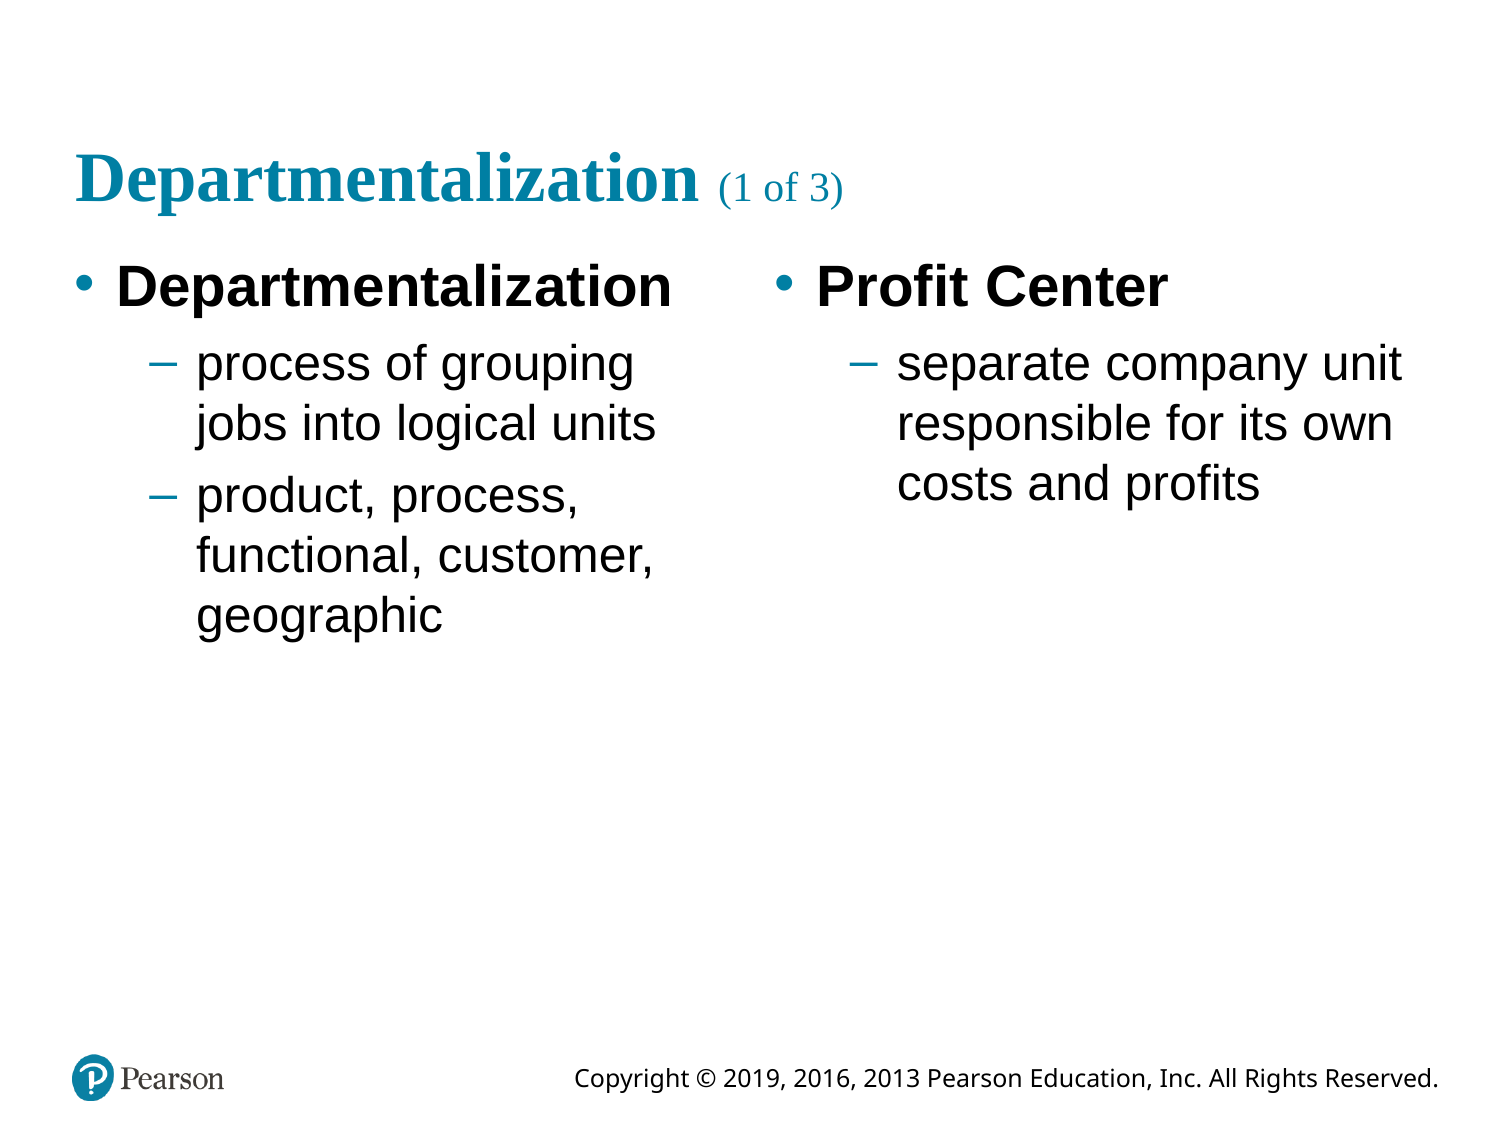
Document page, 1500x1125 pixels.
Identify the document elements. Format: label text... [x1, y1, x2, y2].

picture [72, 1087, 83, 1101]
list Departmentalization process of grouping jobs into logical units product, process, functional, customer, geographic [74, 247, 725, 988]
picture [99, 1054, 224, 1101]
picture [72, 1054, 89, 1072]
picture [81, 1064, 107, 1089]
title Departmentalization (1 of 3) [75, 36, 1425, 216]
list Profit Center separate company unit responsible for its own costs and profits [774, 247, 1425, 988]
